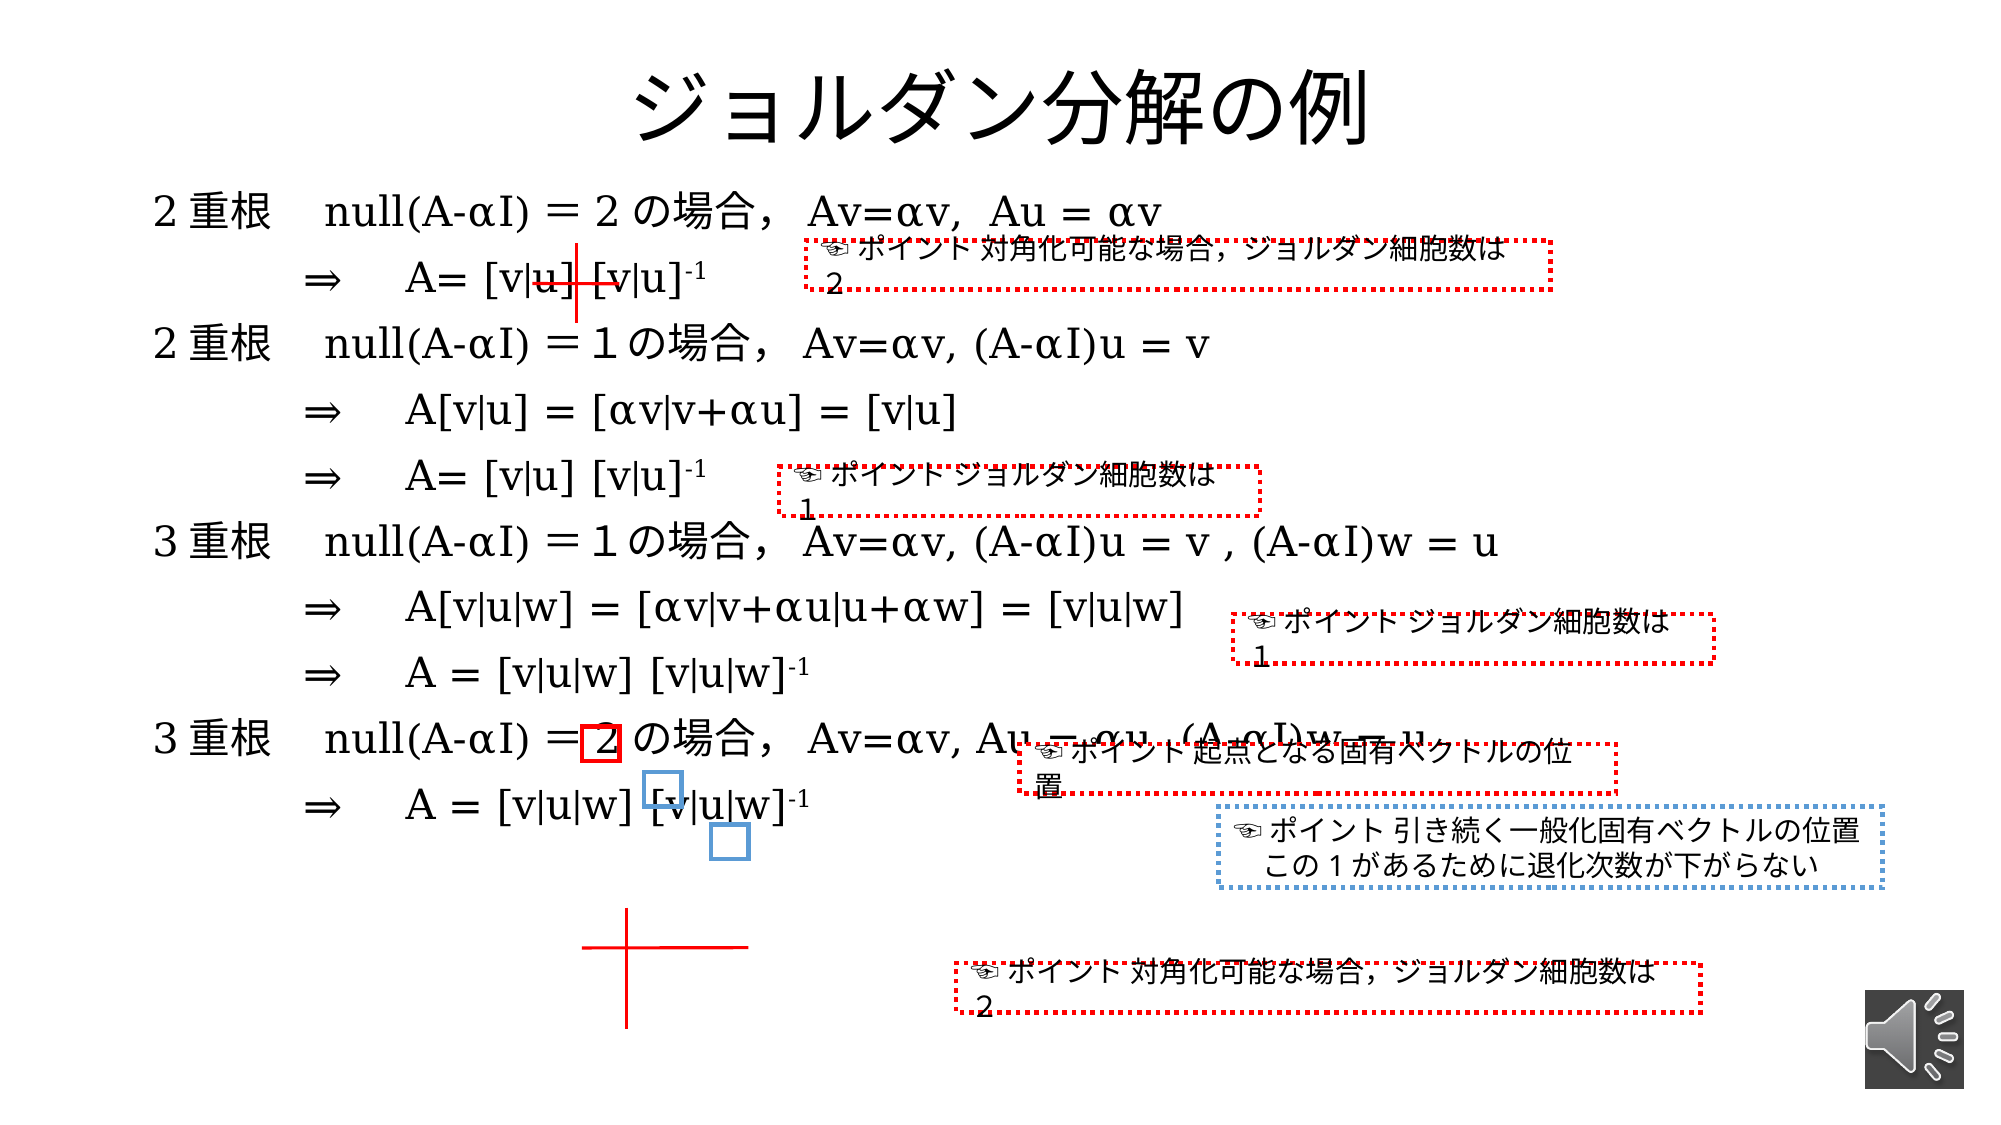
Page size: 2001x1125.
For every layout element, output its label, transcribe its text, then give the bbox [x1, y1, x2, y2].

picture [1864, 989, 1965, 1090]
text_box ☜ポイント ジョルダン細胞数は１ [778, 466, 1261, 517]
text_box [532, 240, 1551, 324]
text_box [581, 726, 1617, 794]
text_box ☜ポイント ジョルダン細胞数は１ [1232, 613, 1715, 664]
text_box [643, 771, 1883, 888]
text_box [581, 907, 1701, 1029]
title ジョルダン分解の例 [137, 59, 1863, 165]
